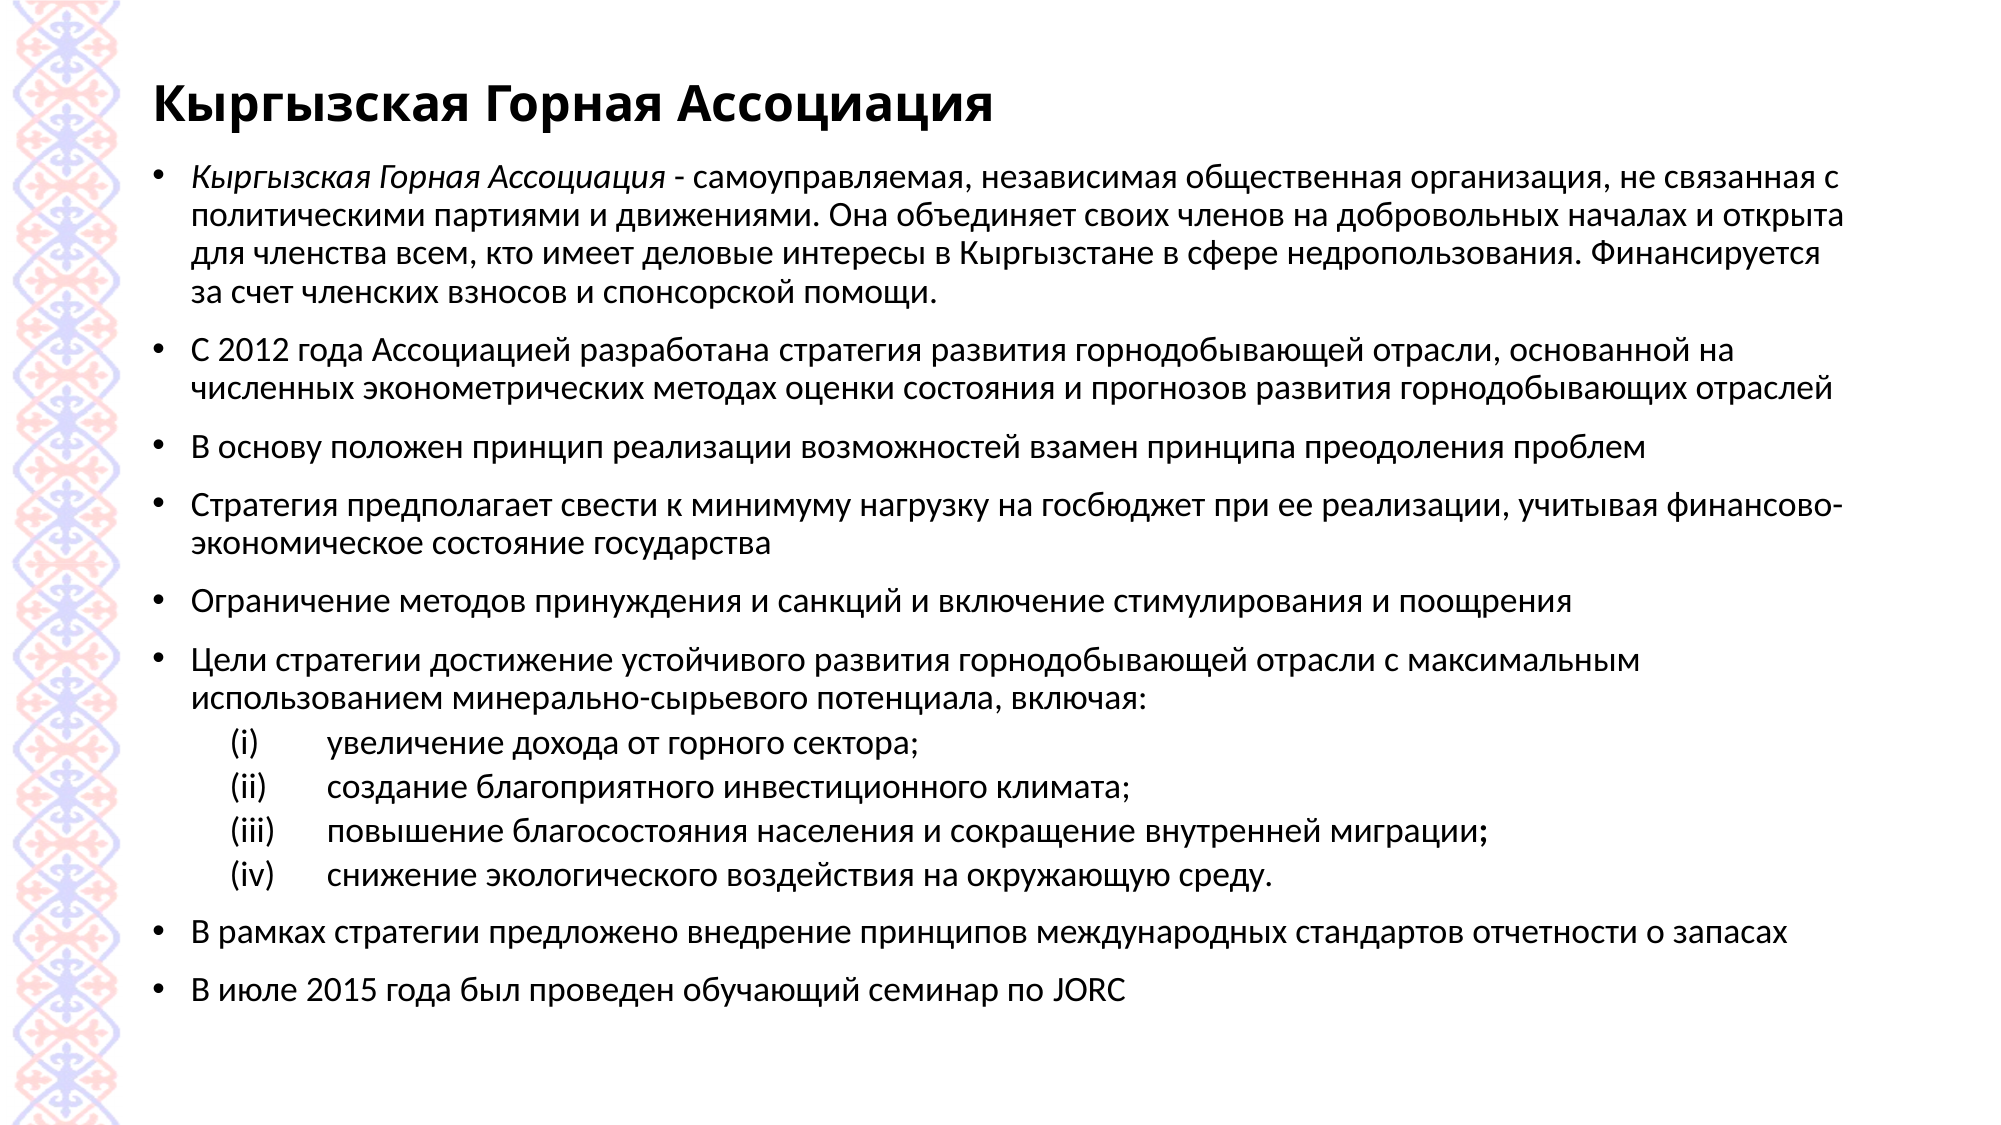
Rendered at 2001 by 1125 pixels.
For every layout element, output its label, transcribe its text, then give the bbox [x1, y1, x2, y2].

title Кыргызская Горная Ассоциация [137, 59, 1863, 149]
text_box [0, 505, 627, 622]
list Кыргызская Горная Ассоциация - самоуправляемая, независимая общественная организация, не связанная с политическими партиями и движениями. Она объединяет своих членов на добровольных началах и открыта для членства всем, кто имеет деловые интересы в Кыргызстане в сфере недропользования. Финансируется за счет членских взносов и спонсорской помощи. С 2012 года Ассоциацией разработана стратегия развития горнодобывающей отрасли, основанной на численных эконометрических методах оценки состояния и прогнозов развития горнодобывающих отраслей В основу положен принцип реализации возможностей взамен принципа преодоления проблем Стратегия предполагает свести к минимуму нагрузку на госбюджет при ее реализации, учитывая финансово- экономическое состояние государства Ограничение методов принуждения и санкций и включение стимулирования и поощрения Цели стратегии достижение устойчивого развития горнодобывающей отрасли с максимальным использованием минерально-сырьевого потенциала, включая: увеличение дохода от горного сектора; создание благоприятного инвестиционного климата; повышение благосостояния населения и сокращение внутренней миграции; снижение экологического воздействия на окружающую среду. В рамках стратегии предложено внедрение принципов международных стандартов отчетности о запасах В июле 2015 года был проведен обучающий семинар по JORC [137, 149, 1863, 1052]
